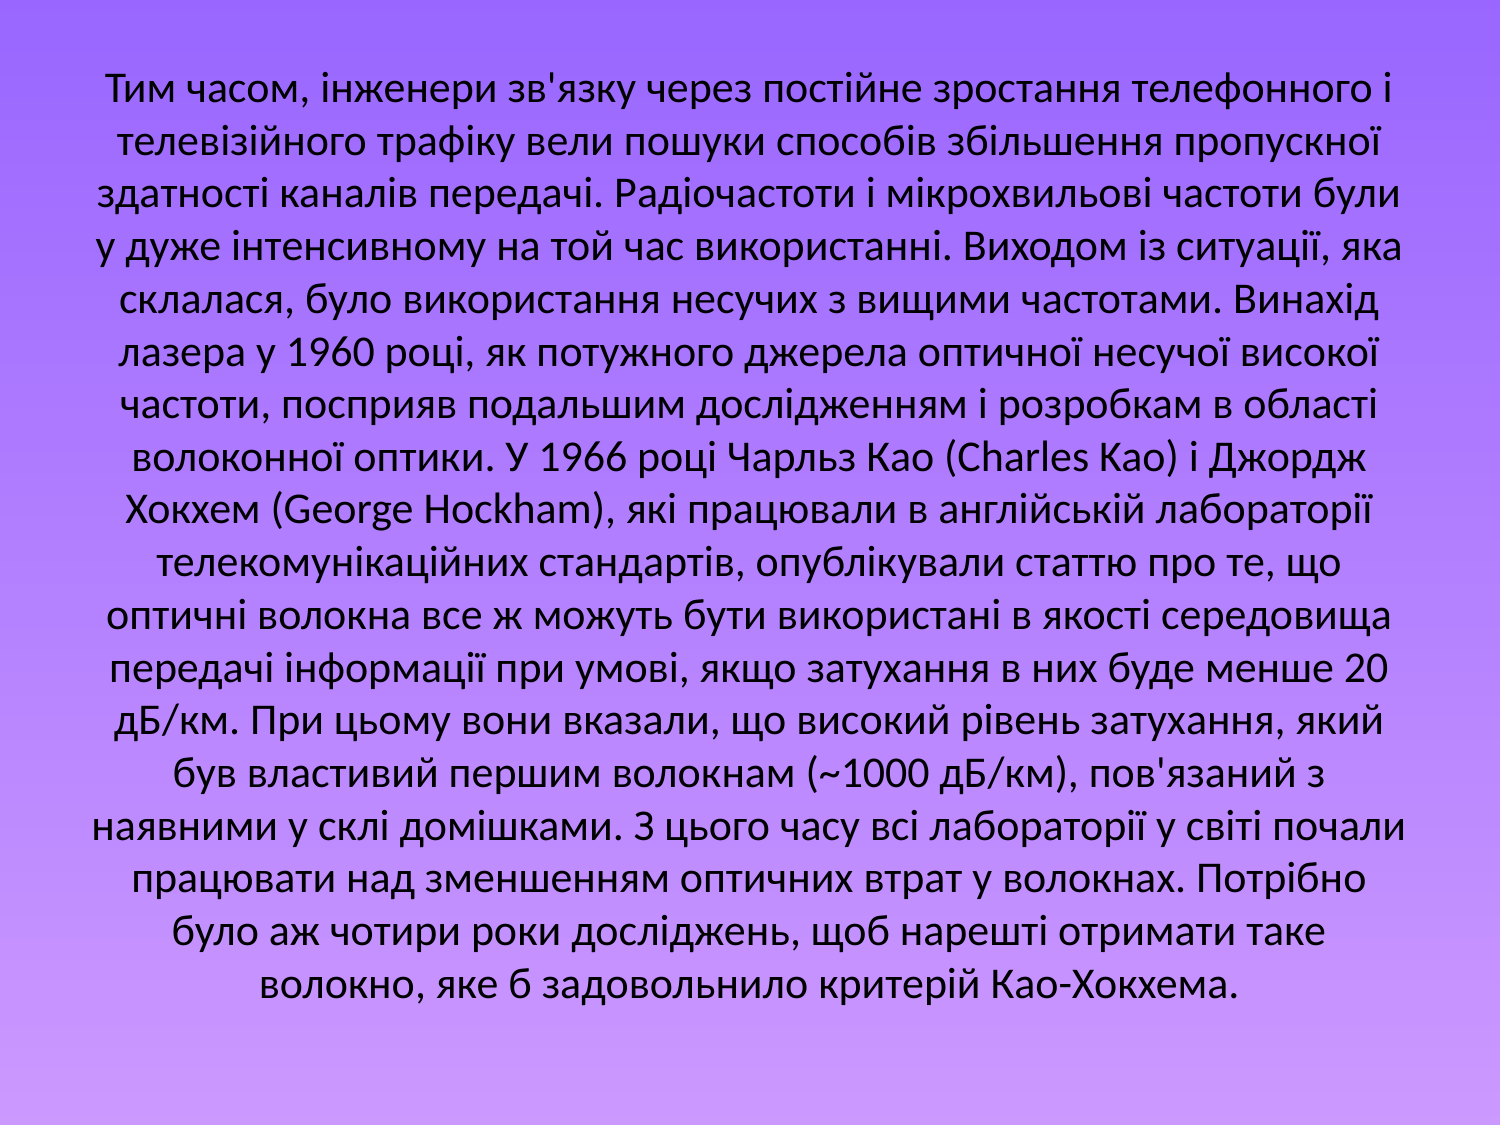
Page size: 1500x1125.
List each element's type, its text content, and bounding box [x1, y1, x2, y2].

title Тим часом, інженери зв'язку через постійне зростання телефонного і телевізійного трафіку вели пошуки способів збільшення пропускної здатності каналів передачі. Радіочастоти і мікрохвильові частоти були у дуже інтенсивному на той час використанні. Виходом із ситуації, яка склалася, було використання несучих з вищими частотами. Винахід лазера у 1960 році, як потужного джерела оптичної несучої високої частоти, посприяв подальшим дослідженням і розробкам в області волоконної оптики. У 1966 році Чарльз Као (Charles Kao) і Джордж Хокхем (George Hockham), які працювали в англійській лабораторії телекомунікаційних стандартів, опублікували статтю про те, що оптичні волокна все ж можуть бути використані в якості середовища передачі інформації при умові, якщо затухання в них буде менше 20 дБ/км. При цьому вони вказали, що високий рівень затухання, який був властивий першим волокнам (~1000 дБ/км), пов'язаний з наявними у склі домішками. З цього часу всі лабораторії у світі почали працювати над зменшенням оптичних втрат у волокнах. Потрібно було аж чотири роки досліджень, щоб нарешті отримати таке волокно, яке б задовольнило критерій Као-Хокхема. [75, 45, 1425, 1079]
